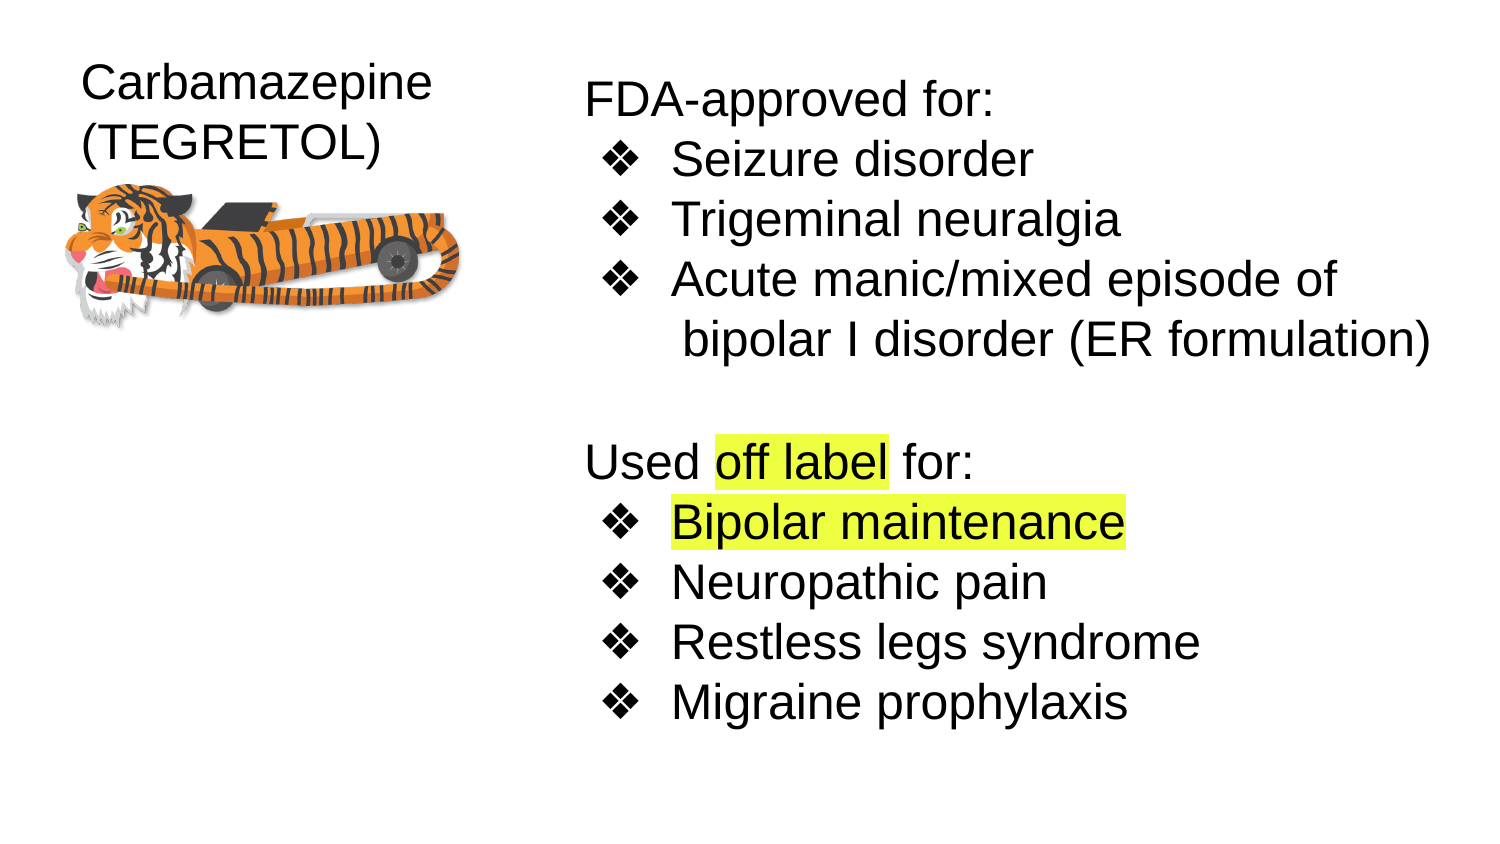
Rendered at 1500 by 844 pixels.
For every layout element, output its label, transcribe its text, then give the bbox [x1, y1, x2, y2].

text_box Carbamazepine (TEGRETOL) [65, 34, 813, 143]
text_box FDA-approved for: ❖ Seizure disorder ❖ Trigeminal neuralgia ❖ Acute manic/mixed episode of bipolar I disorder (ER formulation) [813, 42, 1456, 102]
text_box Used off label for: ❖ Bipolar maintenance ❖ Neuropathic pain ❖ Restless legs syndrome ❖ Migraine prophylaxis [569, 405, 1471, 465]
text_box [688, 684, 719, 737]
picture [65, 184, 460, 329]
